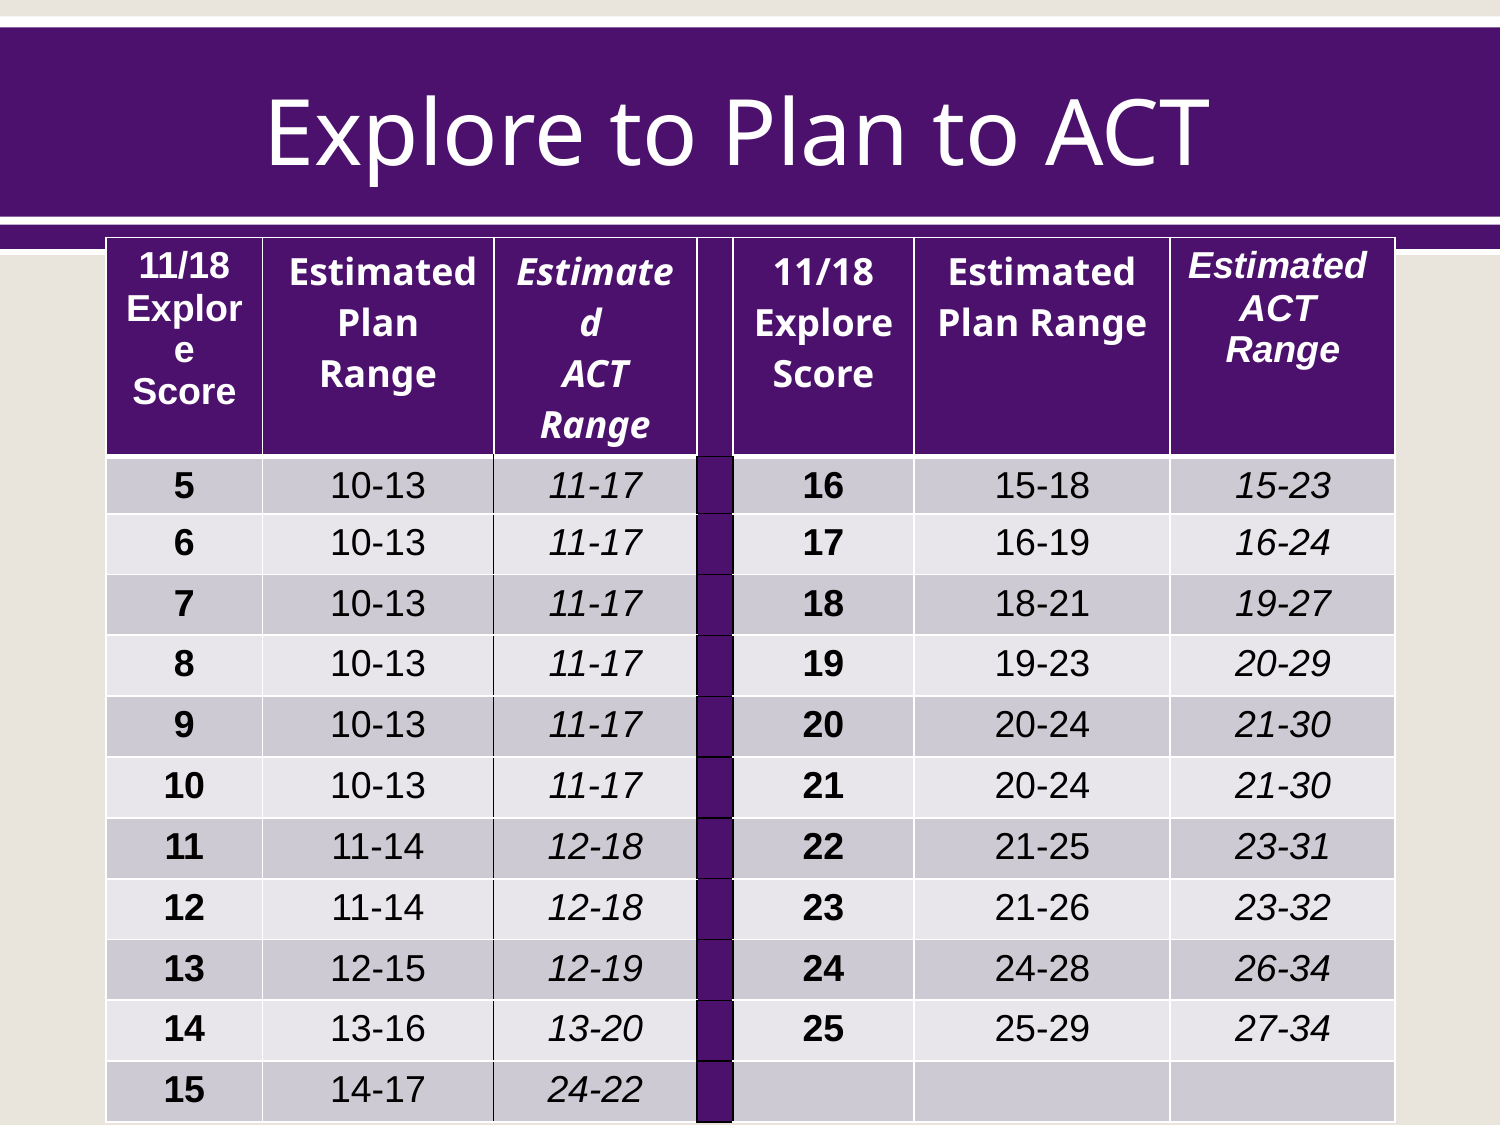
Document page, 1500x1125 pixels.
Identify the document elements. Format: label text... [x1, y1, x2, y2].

table_cell 21-30 [1171, 758, 1394, 817]
table_cell [698, 1062, 732, 1121]
table_cell 20-24 [915, 697, 1169, 756]
table_cell 15-23 [1171, 459, 1394, 513]
table_cell 21 [734, 758, 913, 817]
table_cell 13-16 [263, 1001, 493, 1060]
table_cell 12-18 [494, 880, 696, 939]
table_header Estimated Plan Range [915, 238, 1169, 454]
table_cell 12-15 [263, 940, 493, 999]
table_cell 9 [107, 697, 262, 756]
table_cell [698, 636, 732, 696]
table_cell 18 [734, 575, 913, 634]
table_cell 11-17 [494, 636, 696, 695]
table_cell 27-34 [1171, 1001, 1394, 1060]
table_cell 24-22 [494, 1062, 696, 1121]
table_cell [698, 514, 732, 574]
table_cell 11-14 [263, 880, 493, 939]
table_cell 24 [734, 940, 913, 999]
table_cell 16-24 [1171, 515, 1394, 574]
table_cell 11-17 [494, 697, 696, 756]
table_cell [915, 1062, 1169, 1121]
table_cell 10-13 [263, 636, 493, 695]
table_cell 16-19 [915, 515, 1169, 574]
table_cell 10-13 [263, 758, 493, 817]
table_cell 15 [107, 1062, 262, 1121]
text_box [0, 0, 1500, 74]
table_cell 26-34 [1171, 940, 1394, 999]
table_cell [698, 940, 732, 1000]
table_cell 11-17 [494, 758, 696, 817]
table_cell 20-24 [915, 758, 1169, 817]
table_cell [698, 819, 732, 878]
table_cell 25-29 [915, 1001, 1169, 1060]
table_cell [698, 1001, 732, 1060]
table_cell 10-13 [263, 515, 493, 574]
table_cell 14 [107, 1001, 262, 1060]
table_cell 21-25 [915, 819, 1169, 878]
table_cell [1171, 1062, 1394, 1121]
table_cell 11 [107, 819, 262, 878]
table_cell 21-26 [915, 880, 1169, 939]
table_cell 12-18 [494, 819, 696, 878]
table_header Estimated ACT Range [1171, 238, 1394, 454]
table_cell 11-14 [263, 819, 493, 878]
title Explore to Plan to ACT [62, 76, 1413, 220]
table_cell 5 [107, 459, 262, 513]
table_cell 16 [734, 459, 913, 513]
table_cell [698, 575, 732, 635]
table_cell 23 [734, 880, 913, 939]
table_cell 7 [107, 575, 262, 634]
table_header Estimated Plan Range [263, 238, 493, 454]
table_cell 15-18 [915, 459, 1169, 513]
table_cell 23-32 [1171, 880, 1394, 939]
table_cell 11-17 [494, 515, 696, 574]
table_cell 18-21 [915, 575, 1169, 634]
table_cell [698, 758, 732, 817]
table_cell 19-27 [1171, 575, 1394, 634]
table_cell 25 [734, 1001, 913, 1060]
table_cell 14-17 [263, 1062, 493, 1121]
table_cell 23-31 [1171, 819, 1394, 878]
table_header Estimated ACT Range [495, 238, 696, 454]
table_cell [698, 879, 732, 939]
table_cell 12 [107, 880, 262, 939]
table_cell 20-29 [1171, 636, 1394, 695]
table_cell 8 [107, 636, 262, 695]
table_cell 10-13 [263, 697, 493, 756]
table_cell 10-13 [263, 575, 493, 634]
table_cell [734, 1062, 913, 1121]
table_cell 13 [107, 940, 262, 999]
table_cell 19-23 [915, 636, 1169, 695]
table_header 11/18 Explore Score [734, 238, 913, 454]
table_header [698, 238, 732, 456]
table_cell 21-30 [1171, 697, 1394, 756]
table_cell [698, 697, 732, 756]
table_cell 10 [107, 758, 262, 817]
table_cell 17 [734, 515, 913, 574]
table_cell 10-13 [263, 459, 493, 513]
table_cell 6 [107, 515, 262, 574]
table_cell 19 [734, 636, 913, 695]
table_cell 11-17 [494, 459, 696, 513]
table_cell 11-17 [494, 575, 696, 634]
table_cell [698, 457, 732, 513]
table_cell 20 [734, 697, 913, 756]
table_cell 24-28 [915, 940, 1169, 999]
table_cell 22 [734, 819, 913, 878]
table_cell 12-19 [494, 940, 696, 999]
table_cell 13-20 [494, 1001, 696, 1060]
table_header 11/18 Explore Score [107, 238, 262, 454]
